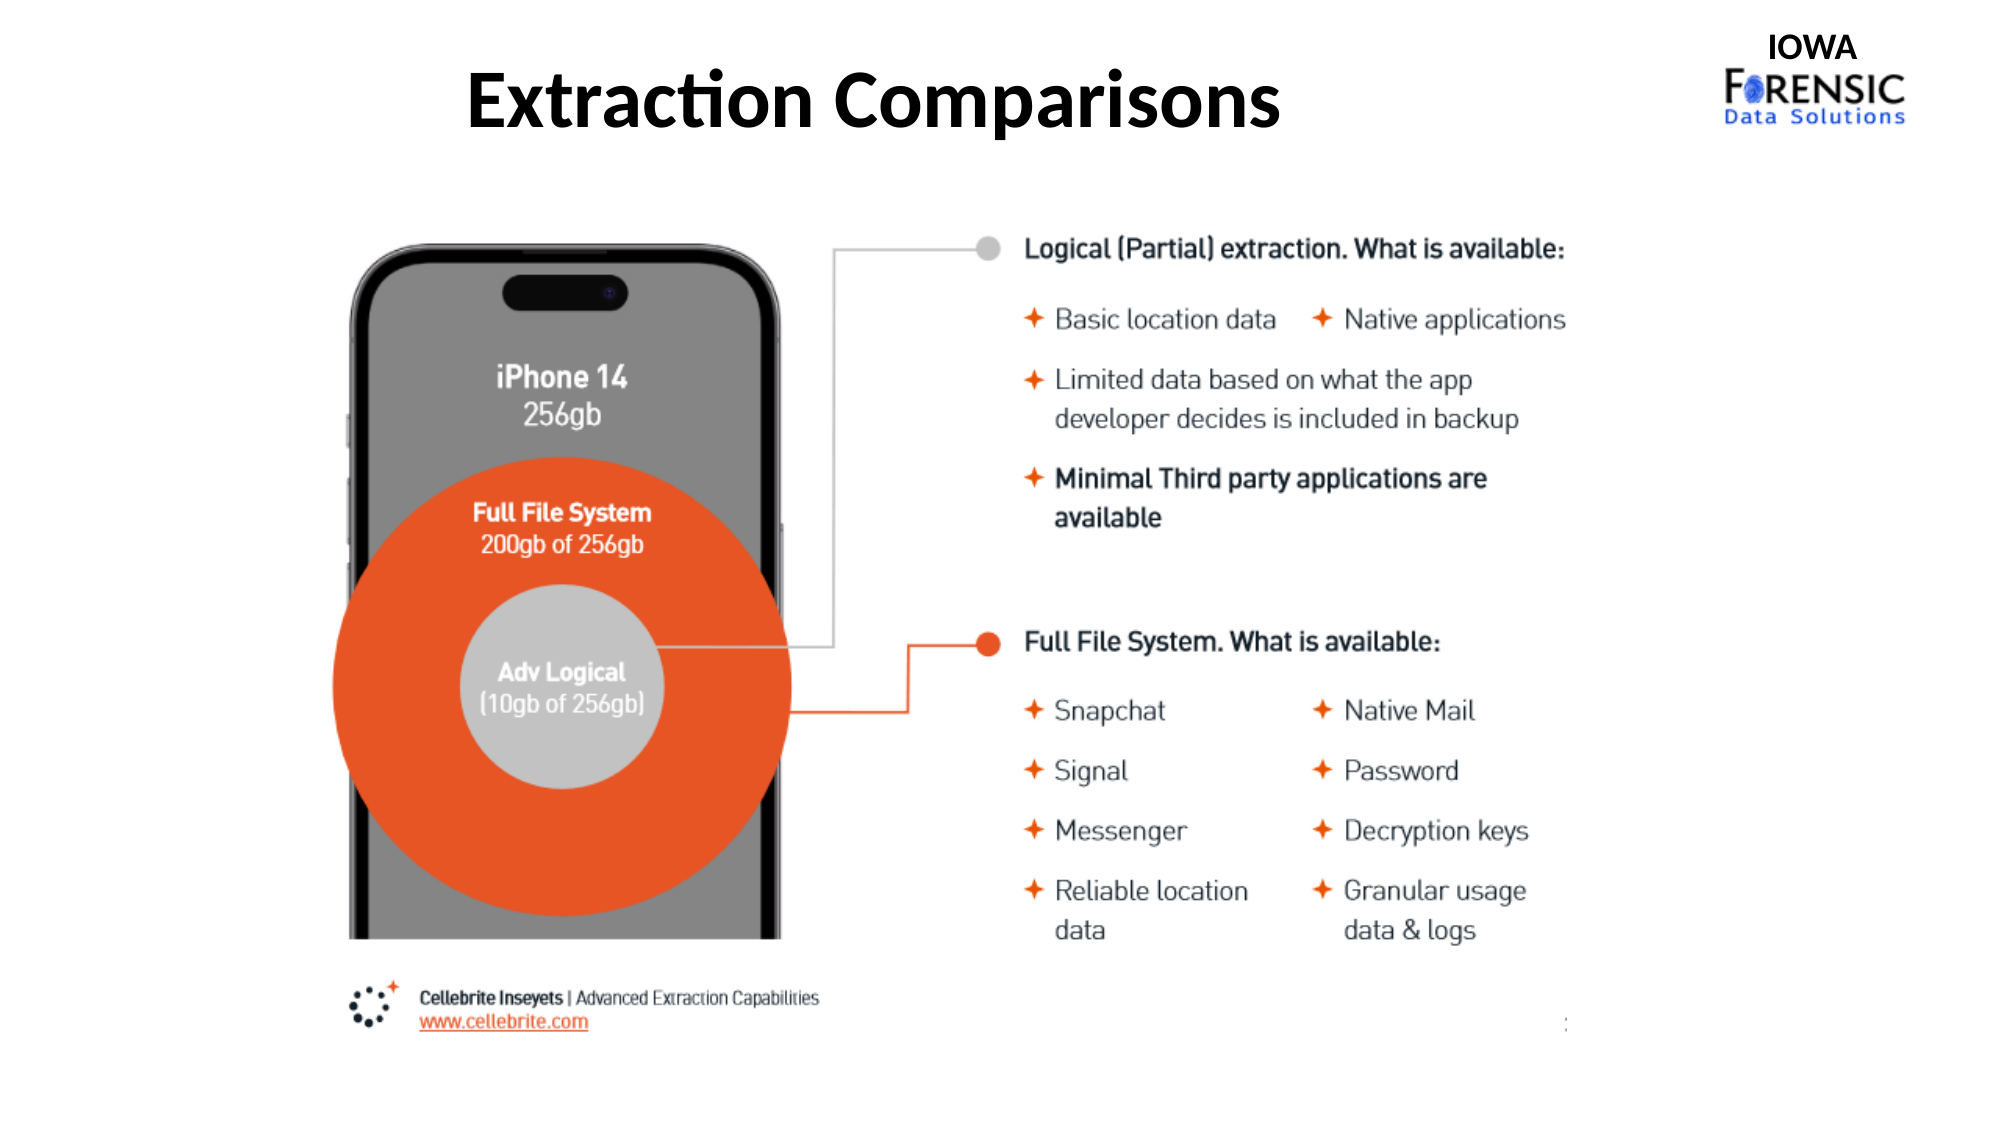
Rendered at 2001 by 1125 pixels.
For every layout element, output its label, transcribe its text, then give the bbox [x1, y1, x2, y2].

picture [1715, 51, 1912, 144]
text_box Extraction Comparisons [451, 37, 1711, 152]
picture [1784, 51, 1796, 55]
picture [240, 139, 1567, 1035]
